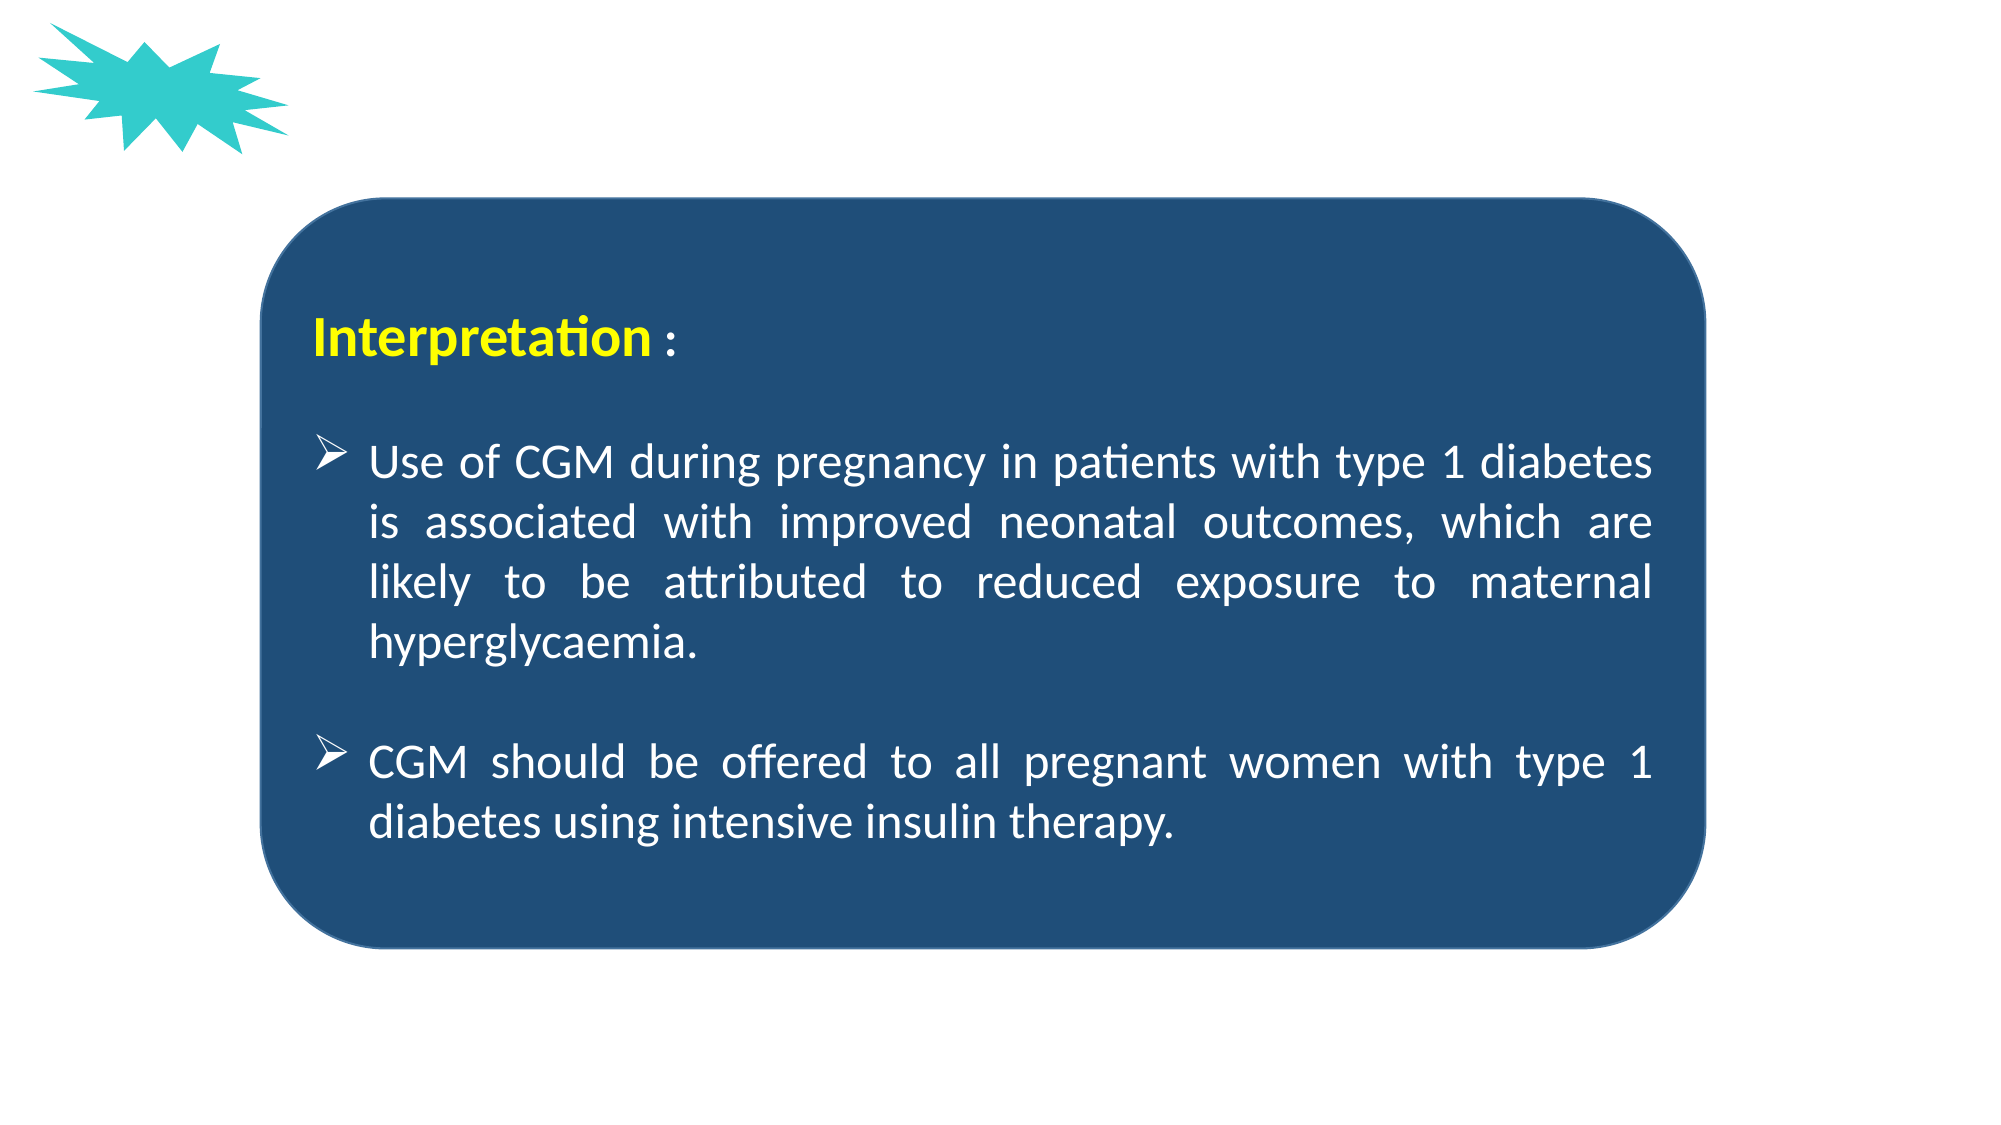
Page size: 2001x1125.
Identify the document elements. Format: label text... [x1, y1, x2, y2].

text_box [33, 21, 290, 157]
text_box Interpretation : Use of CGM during pregnancy in patients with type 1 diabetes is associated with improved neonatal outcomes, which are likely to be attributed to reduced exposure to maternal hyperglycaemia. CGM should be offered to all pregnant women with type 1 diabetes using intensive insulin therapy. [259, 197, 1707, 950]
